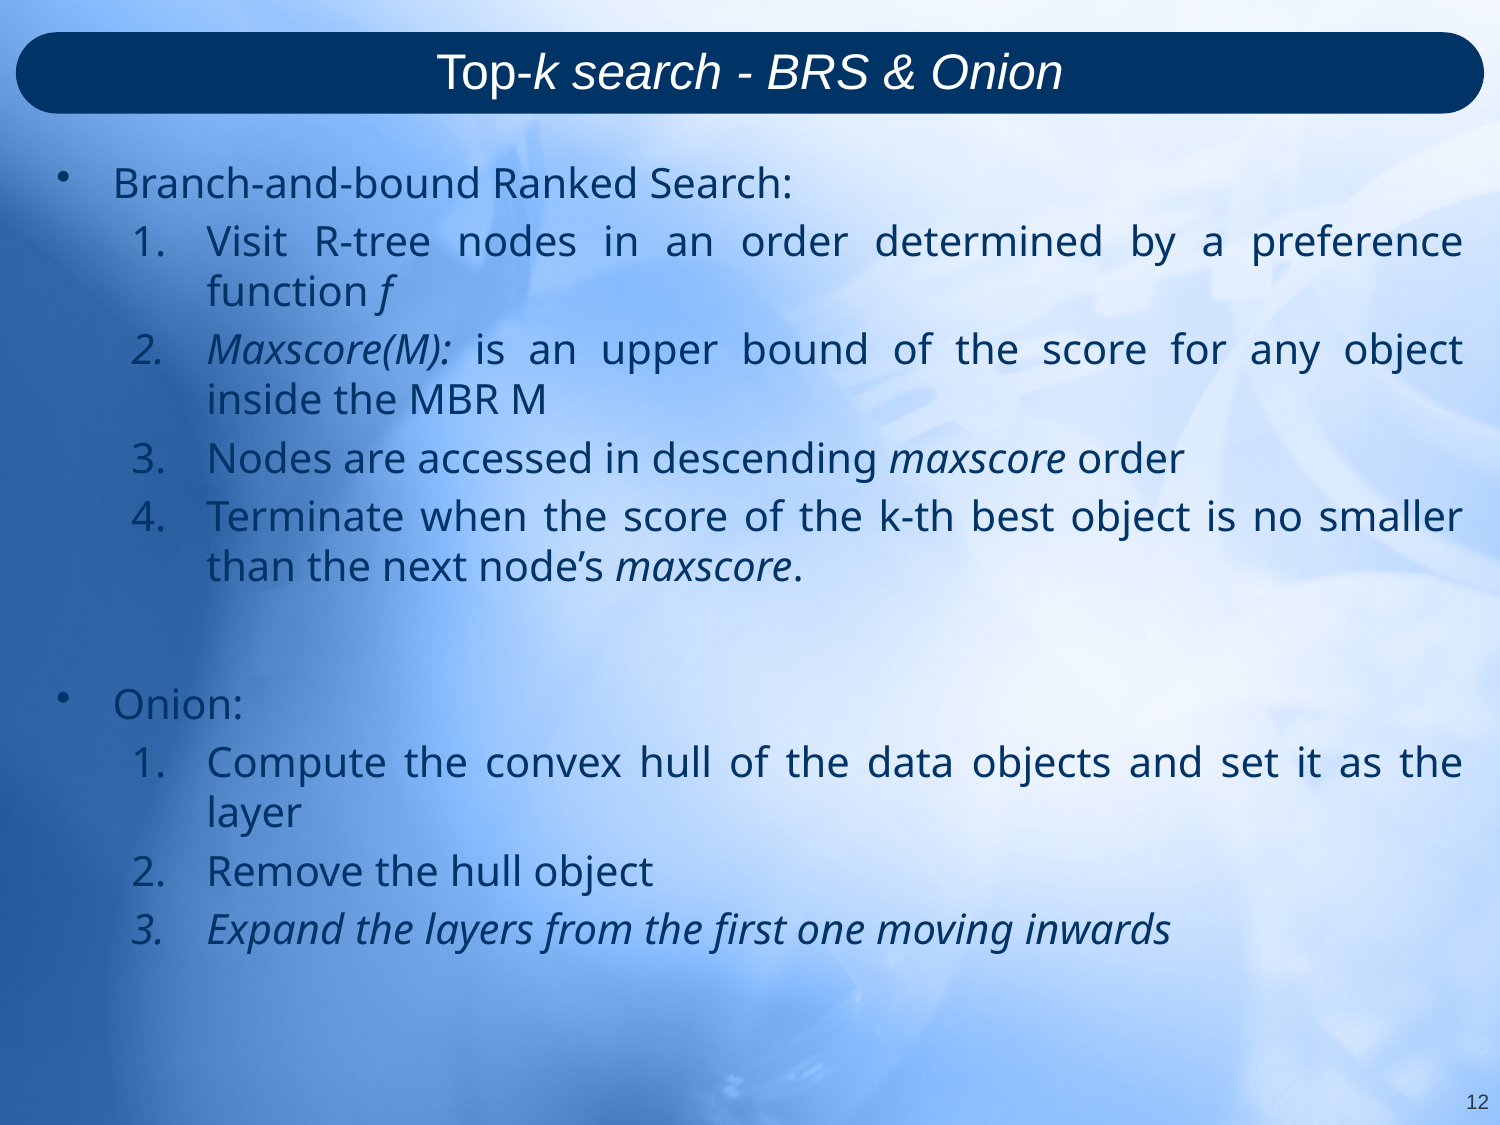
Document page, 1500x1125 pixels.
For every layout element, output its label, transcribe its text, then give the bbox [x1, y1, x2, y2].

slide_number 12 [1434, 1088, 1490, 1118]
title Top-k search - BRS & Onion [109, 21, 1391, 118]
picture [0, 0, 1500, 1125]
list Branch-and-bound Ranked Search: Visit R-tree nodes in an order determined by a preference function f Maxscore(M): is an upper bound of the score for any object inside the MBR M Nodes are accessed in descending maxscore order Terminate when the score of the k-th best object is no smaller than the next node’s maxscore. Onion: Compute the convex hull of the data objects and set it as the layer Remove the hull object Expand the layers from the first one moving inwards [40, 148, 1480, 1059]
